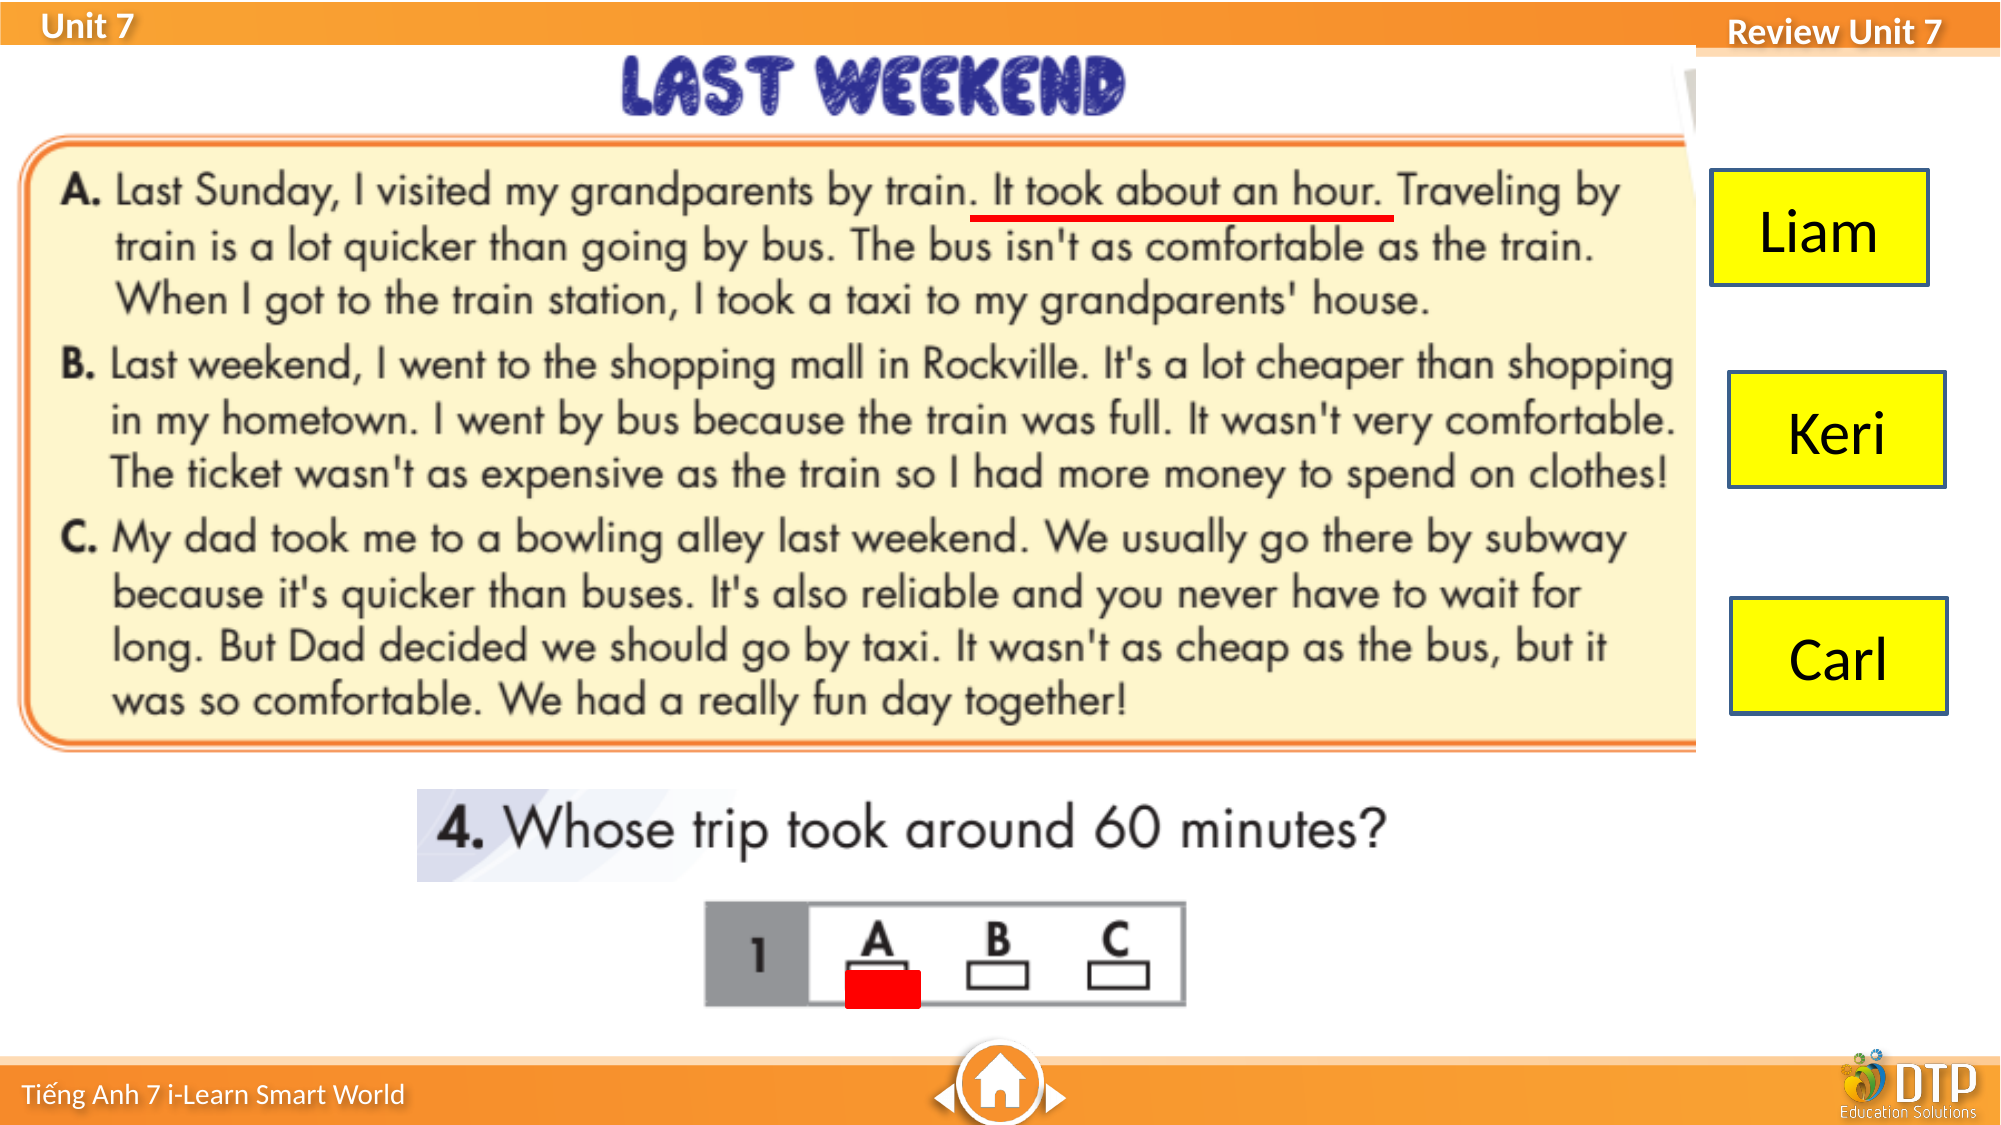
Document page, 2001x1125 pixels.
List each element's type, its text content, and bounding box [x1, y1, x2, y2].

picture [0, 2, 2001, 1125]
text_box Keri [1727, 370, 1947, 489]
text_box Carl [1729, 596, 1949, 716]
text_box Liam [1709, 168, 1930, 287]
